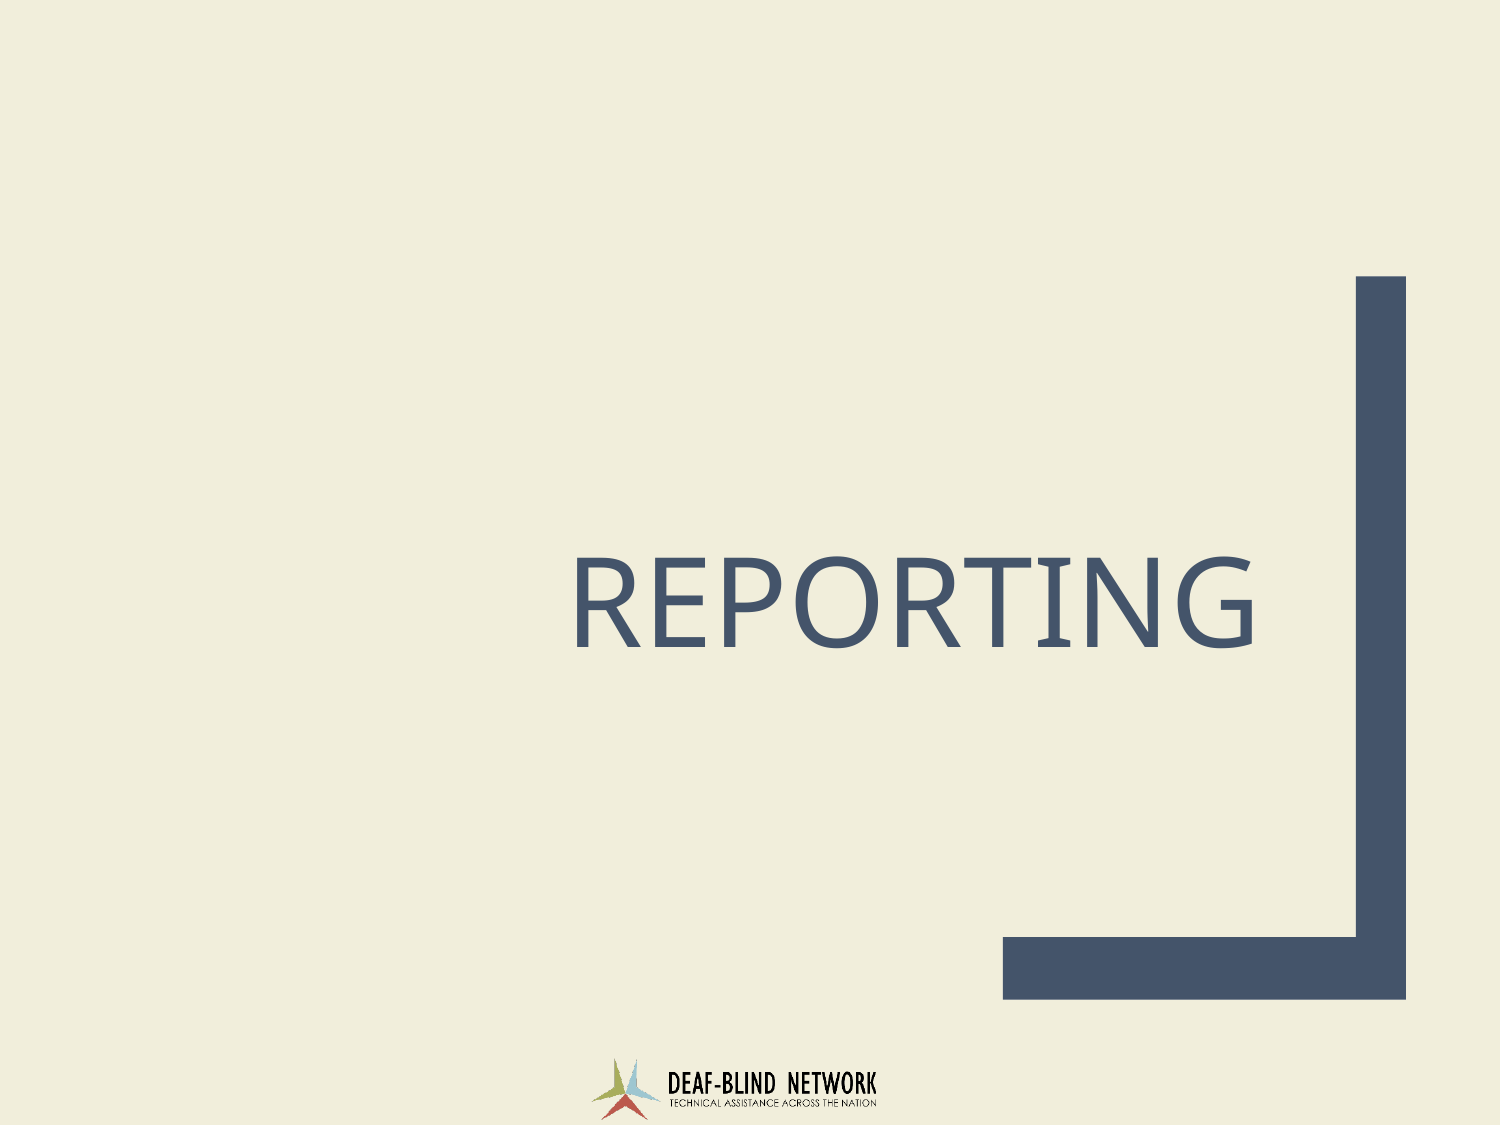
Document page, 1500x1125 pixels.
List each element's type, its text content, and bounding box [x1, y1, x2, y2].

picture [591, 1058, 876, 1120]
title Reporting [94, 213, 1277, 682]
